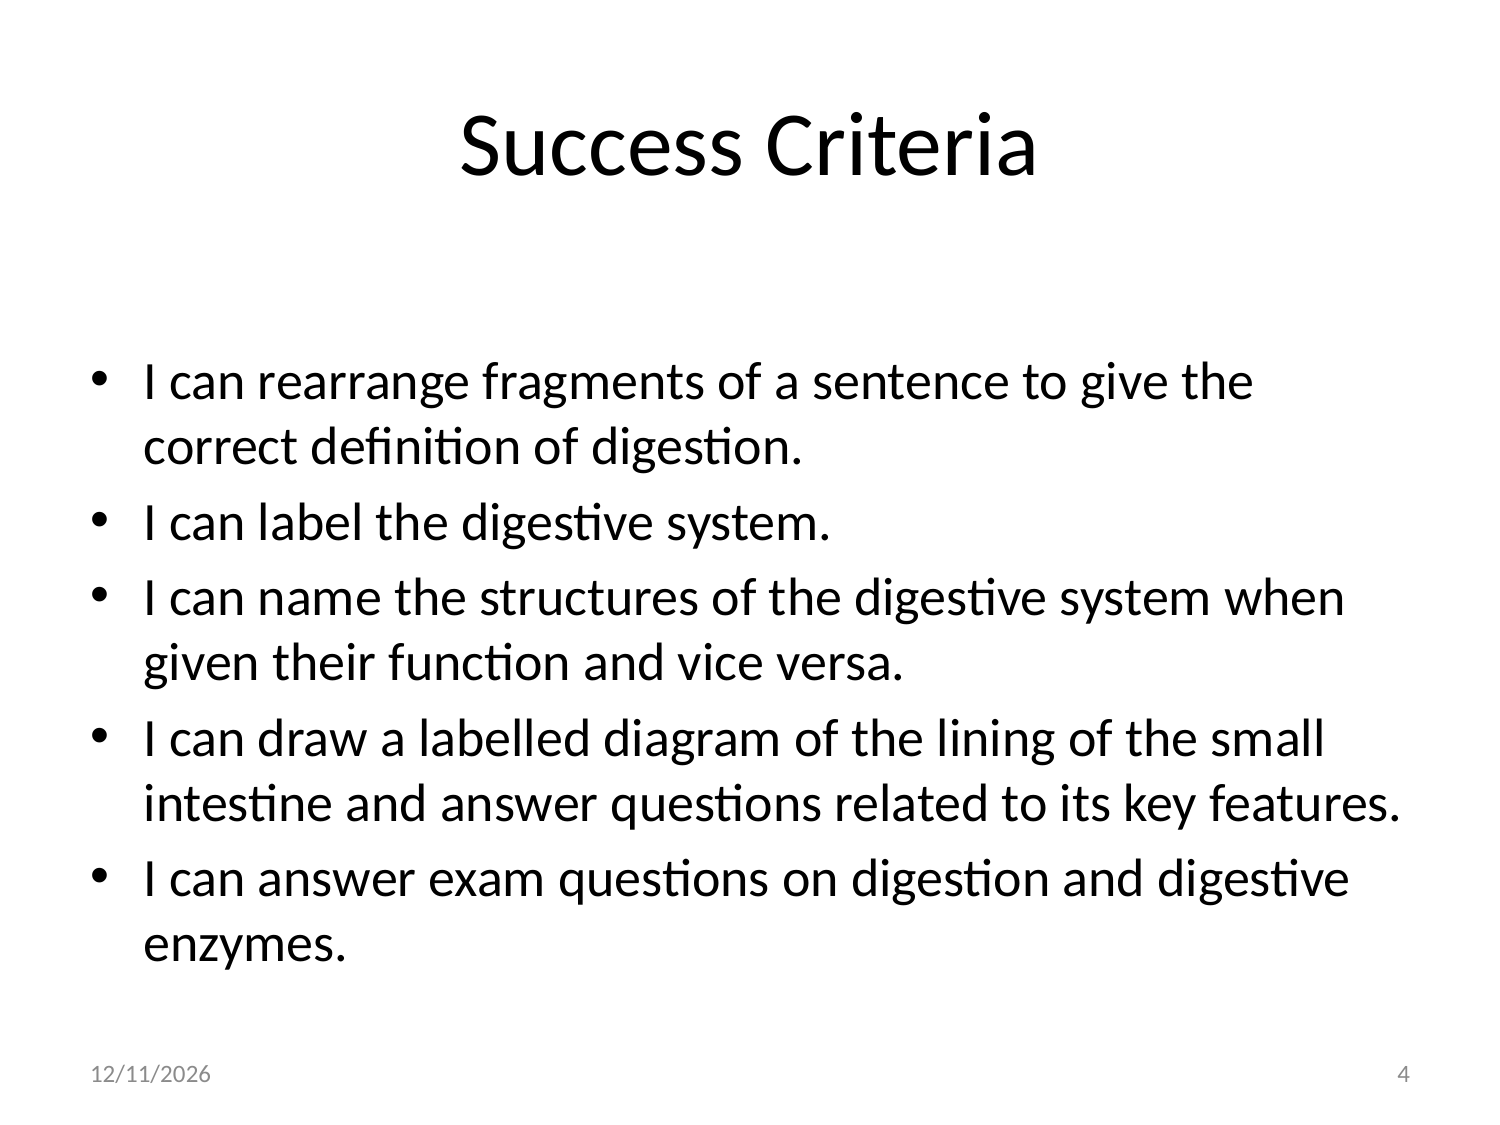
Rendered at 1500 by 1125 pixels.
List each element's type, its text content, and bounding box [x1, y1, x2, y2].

list I can rearrange fragments of a sentence to give the correct definition of digestion. I can label the digestive system. I can name the structures of the digestive system when given their function and vice versa. I can draw a labelled diagram of the lining of the small intestine and answer questions related to its key features. I can answer exam questions on digestion and digestive enzymes. [75, 262, 1425, 1005]
slide_number 4 [1074, 1042, 1425, 1103]
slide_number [75, 1042, 425, 1103]
title Success Criteria [75, 45, 1425, 233]
